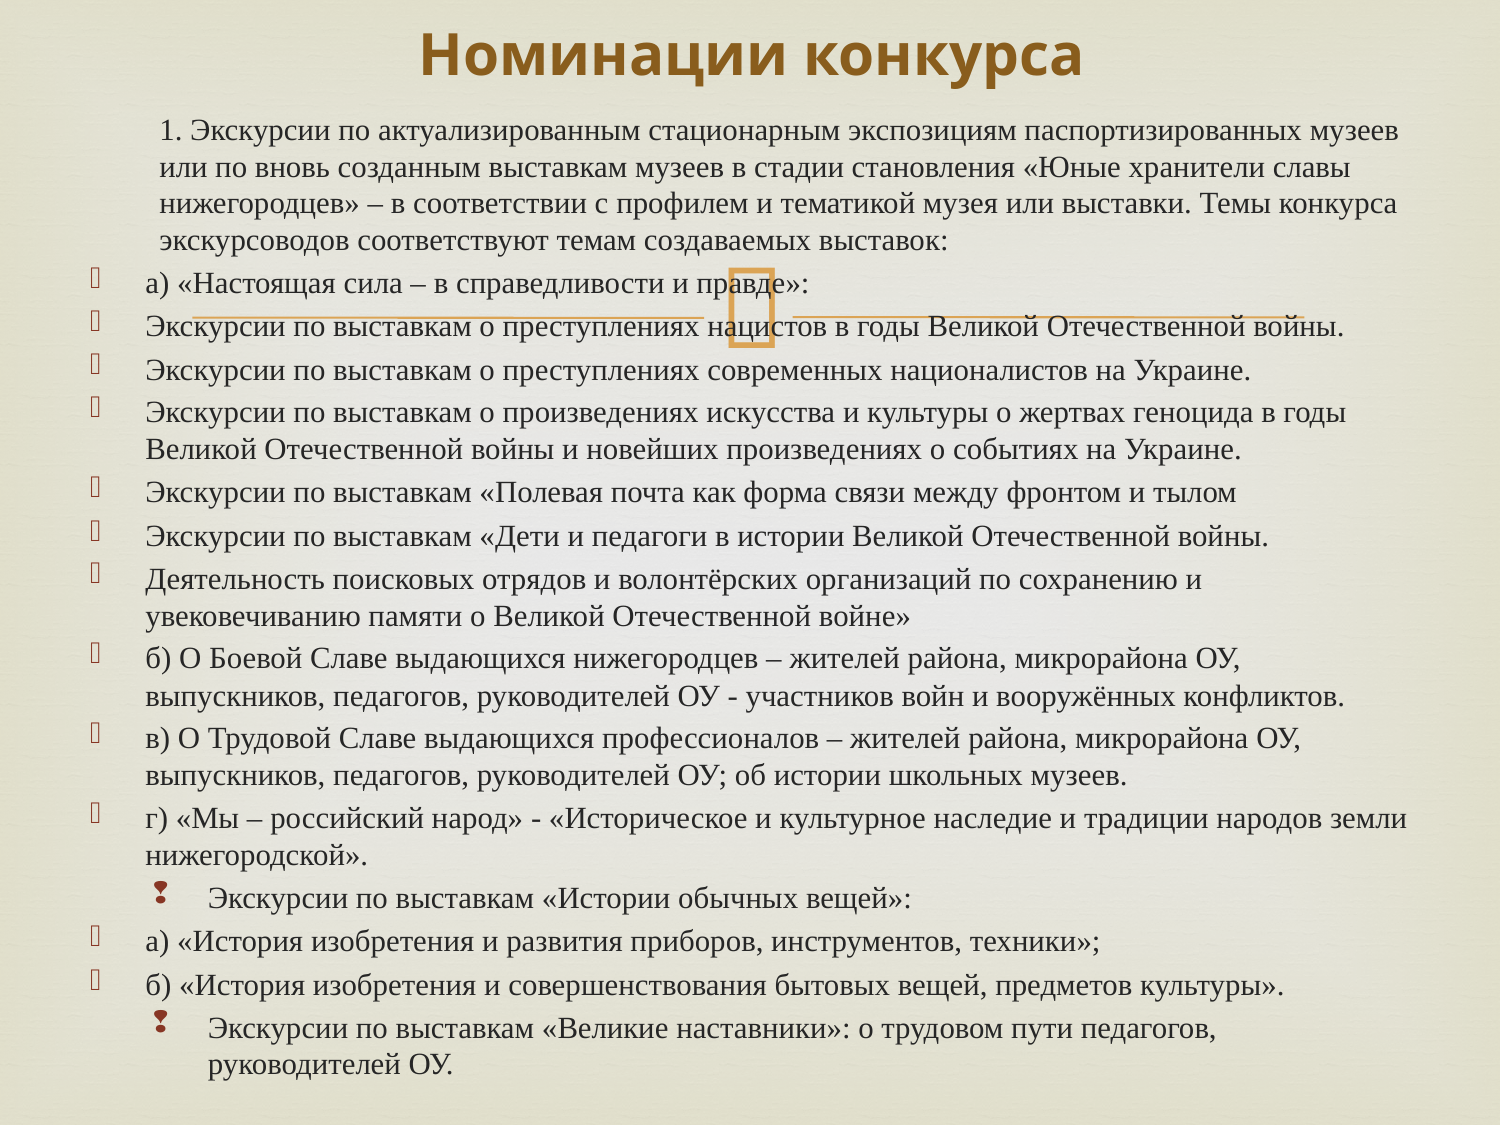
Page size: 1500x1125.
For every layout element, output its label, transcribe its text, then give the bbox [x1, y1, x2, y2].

title Номинации конкурса [76, 0, 1427, 104]
list 1. Экскурсии по актуализированным стационарным экспозициям паспортизированных музеев или по вновь созданным выставкам музеев в стадии становления «Юные хранители славы нижегородцев» – в соответствии с профилем и тематикой музея или выставки. Темы конкурса экскурсоводов соответствуют темам создаваемых выставок: а) «Настоящая сила – в справедливости и правде»: Экскурсии по выставкам о преступлениях нацистов в годы Великой Отечественной войны. Экскурсии по выставкам о преступлениях современных националистов на Украине. Экскурсии по выставкам о произведениях искусства и культуры о жертвах геноцида в годы Великой Отечественной войны и новейших произведениях о событиях на Украине. Экскурсии по выставкам «Полевая почта как форма связи между фронтом и тылом Экскурсии по выставкам «Дети и педагоги в истории Великой Отечественной войны. Деятельность поисковых отрядов и волонтёрских организаций по сохранению и увековечиванию памяти о Великой Отечественной войне» б) О Боевой Славе выдающихся нижегородцев – жителей района, микрорайона ОУ, выпускников, педагогов, руководителей ОУ - участников войн и вооружённых конфликтов. в) О Трудовой Славе выдающихся профессионалов – жителей района, микрорайона ОУ, выпускников, педагогов, руководителей ОУ; об истории школьных музеев. г) «Мы – российский народ» - «Историческое и культурное наследие и традиции народов земли нижегородской». Экскурсии по выставкам «Истории обычных вещей»: а) «История изобретения и развития приборов, инструментов, техники»; б) «История изобретения и совершенствования бытовых вещей, предметов культуры». Экскурсии по выставкам «Великие наставники»: о трудовом пути педагогов, руководителей ОУ. [75, 101, 1425, 1125]
